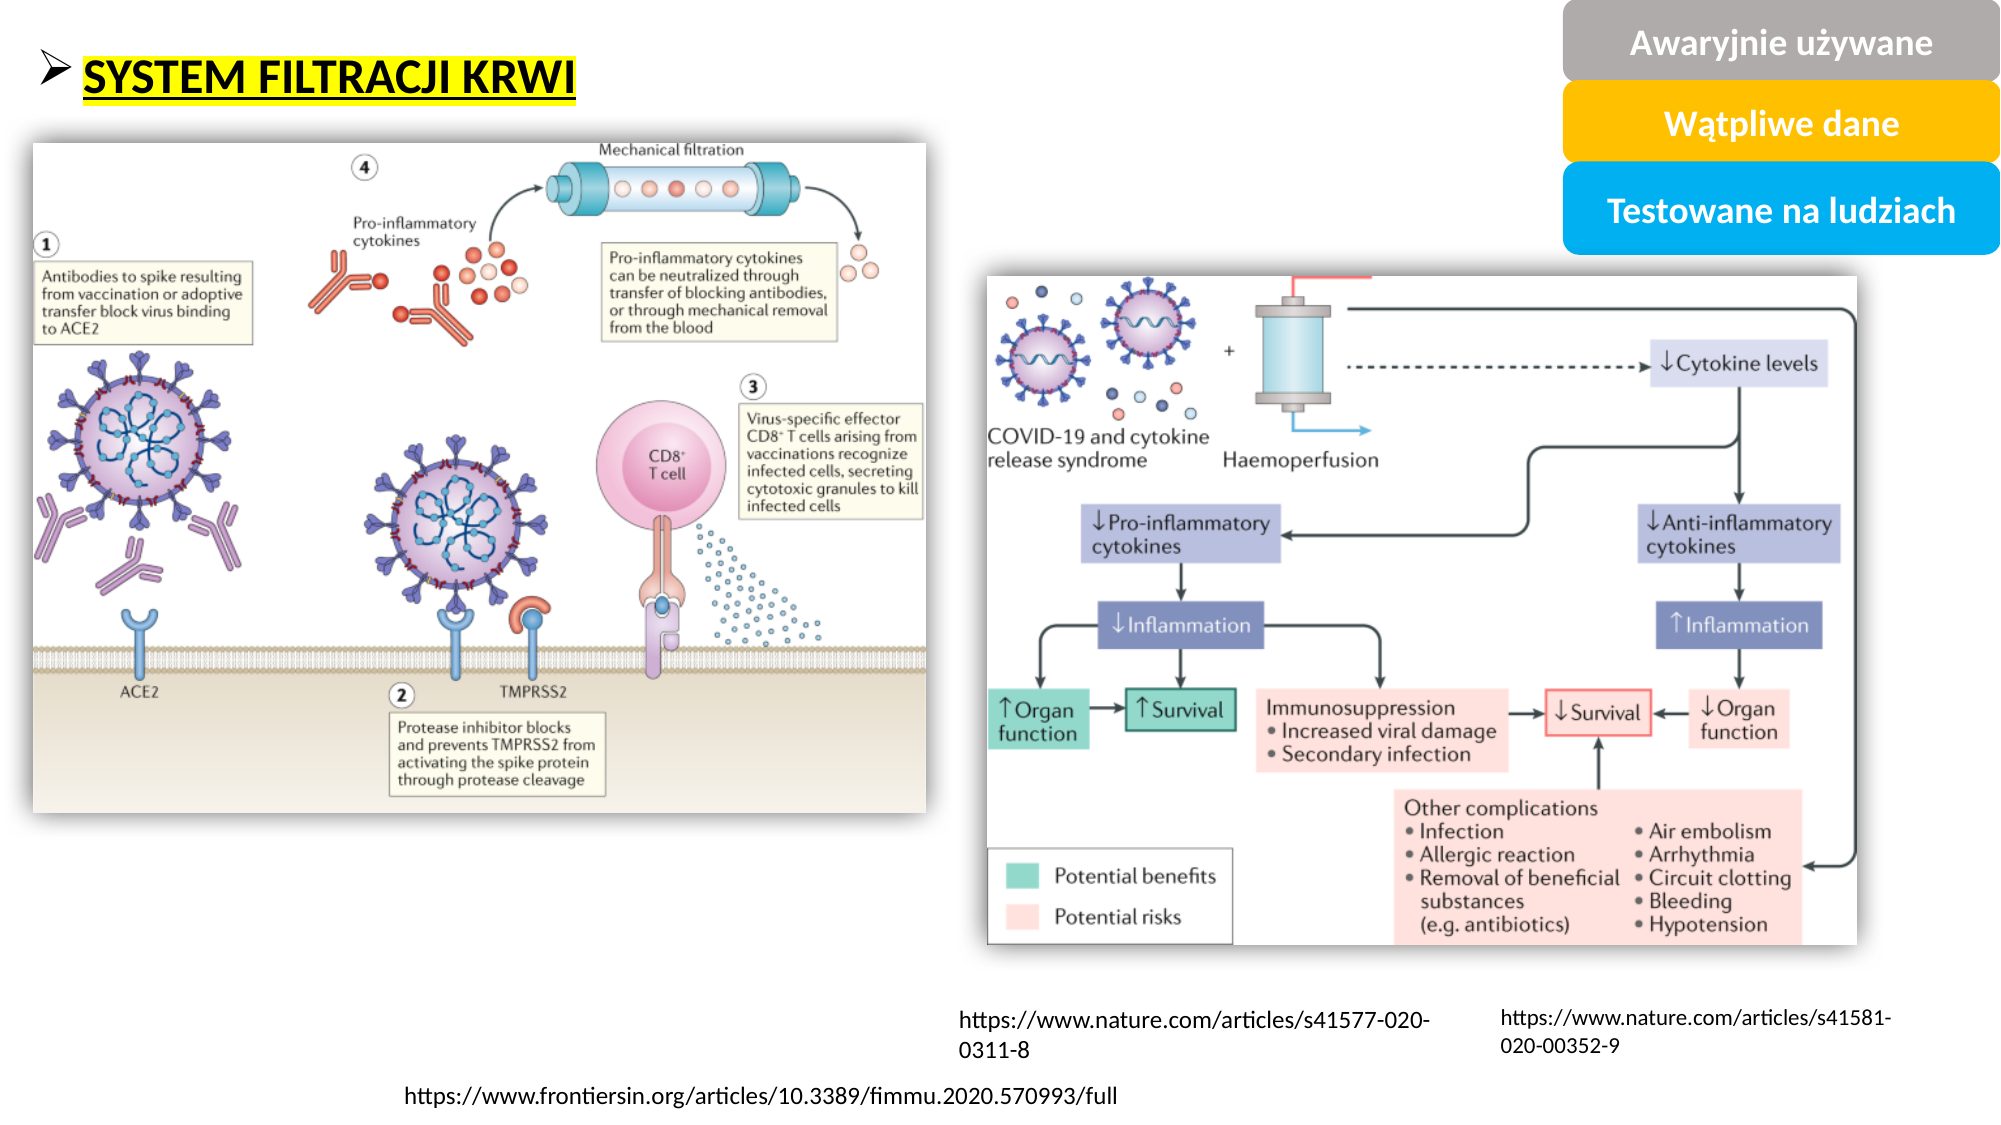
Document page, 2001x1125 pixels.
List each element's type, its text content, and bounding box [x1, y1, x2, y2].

text_box https://www.nature.com/articles/s41577-020-0311-8 [944, 996, 1502, 1071]
text_box SYSTEM FILTRACJI KRWI [21, 35, 592, 111]
picture [987, 276, 1857, 945]
text_box https://www.frontiersin.org/articles/10.3389/fimmu.2020.570993/full [389, 1071, 1169, 1117]
picture [33, 143, 927, 813]
text_box Testowane na ludziach [1562, 161, 2000, 255]
text_box Wątpliwe dane [1562, 80, 2000, 163]
text_box Awaryjnie używane [1562, 0, 2000, 81]
text_box https://www.nature.com/articles/s41581-020-00352-9 [1485, 995, 1947, 1066]
